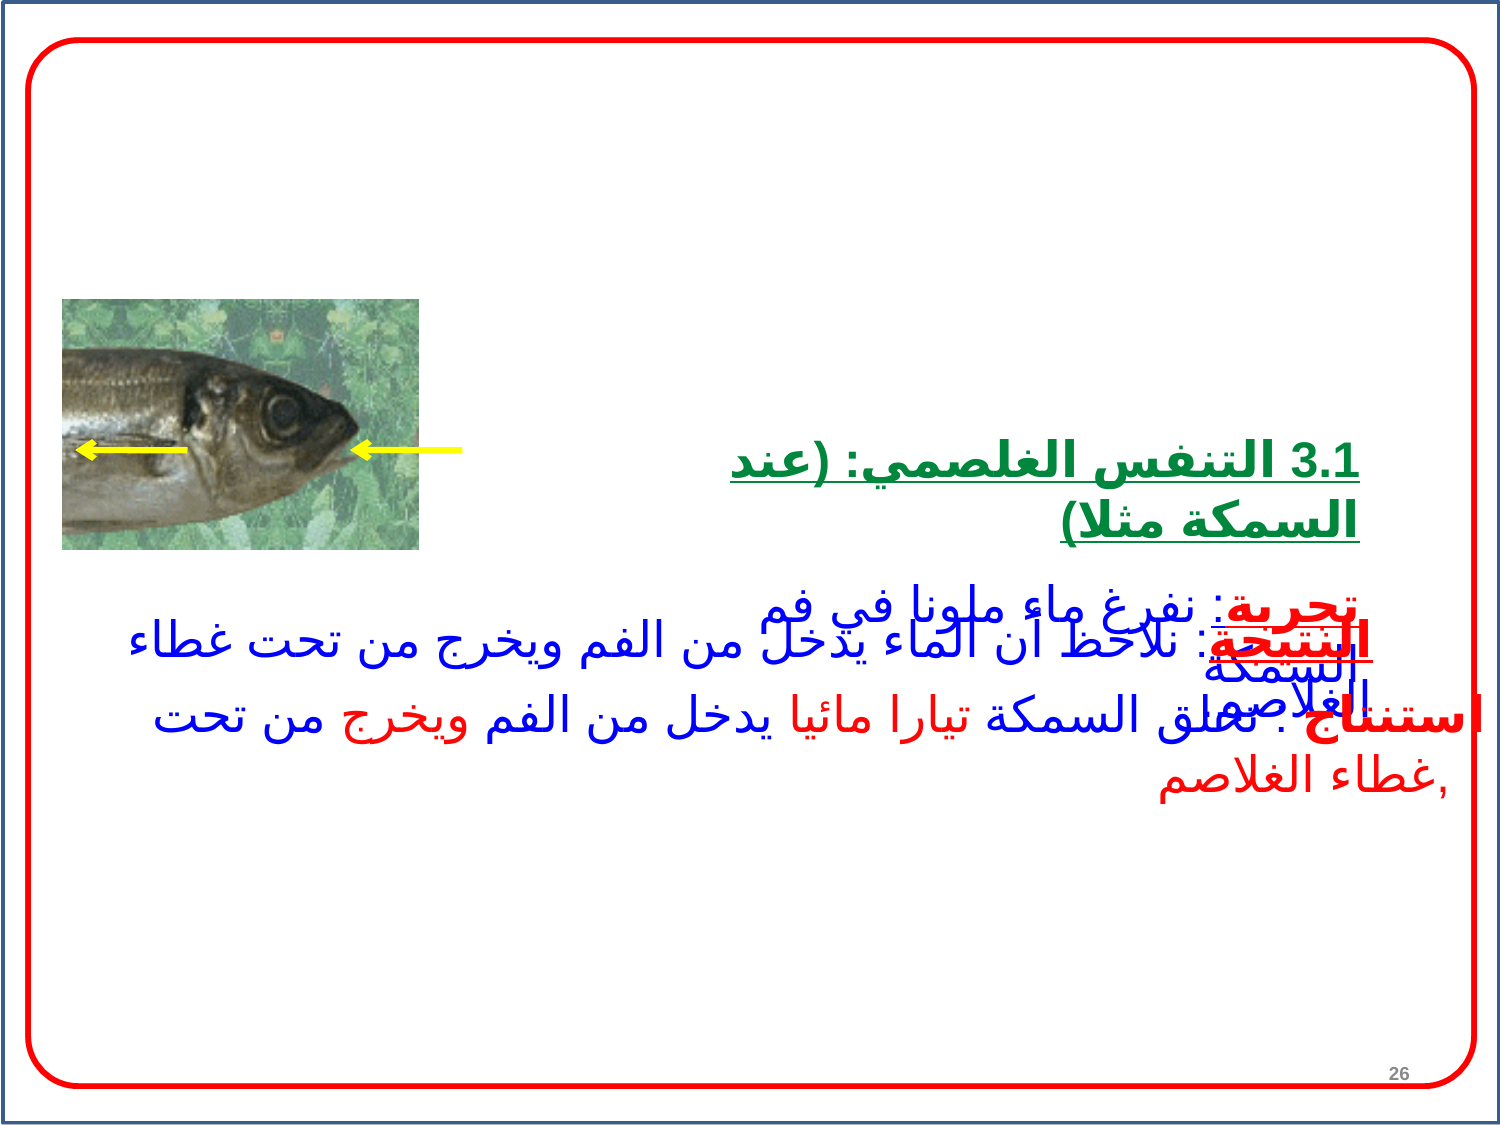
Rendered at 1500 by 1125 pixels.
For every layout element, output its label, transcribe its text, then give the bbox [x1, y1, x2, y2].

slide_number 26 [1074, 1042, 1425, 1103]
text_box النتيجة: نلاحظ أن الماء يدخل من الفم ويخرج من تحت غطاء الغلاصم. [0, 599, 1388, 674]
picture [0, 810, 1500, 1125]
picture [0, 0, 1500, 674]
text_box 3.1 التنفس الغلصمي: (عند السمكة مثلا) تجربة: نفرغ ماء ملونا في فم السمكة [624, 420, 1375, 599]
text_box استنتاج : تخلق السمكة تيارا مائيا يدخل من الفم ويخرج من تحت غطاء الغلاصم, [0, 674, 1500, 810]
